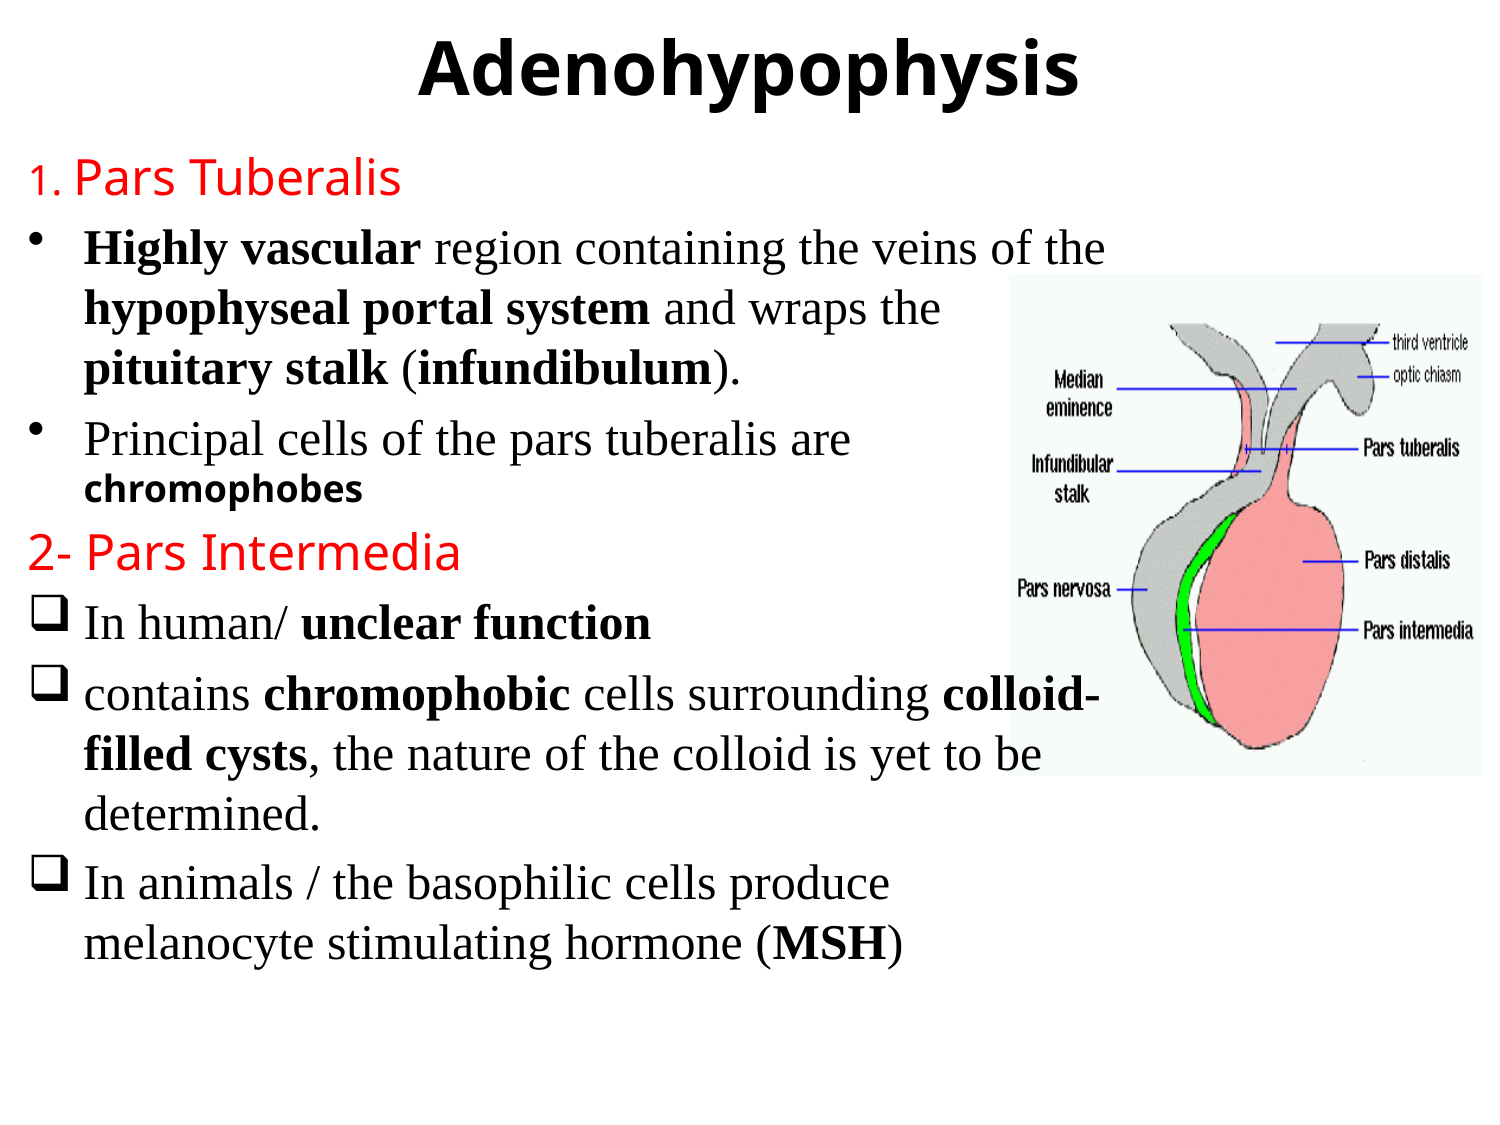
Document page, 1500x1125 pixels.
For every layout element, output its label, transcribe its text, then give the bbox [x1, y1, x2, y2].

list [1009, 274, 1483, 776]
list 1. Pars Tuberalis Highly vascular region containing the veins of the hypophyseal portal system and wraps the pituitary stalk (infundibulum). Principal cells of the pars tuberalis are chromophobes 2- Pars Intermedia In human/ unclear function contains chromophobic cells surrounding colloid-filled cysts, the nature of the colloid is yet to be determined. In animals / the basophilic cells produce melanocyte stimulating hormone (MSH) [12, 137, 1138, 1100]
title Adenohypophysis [75, 12, 1425, 118]
